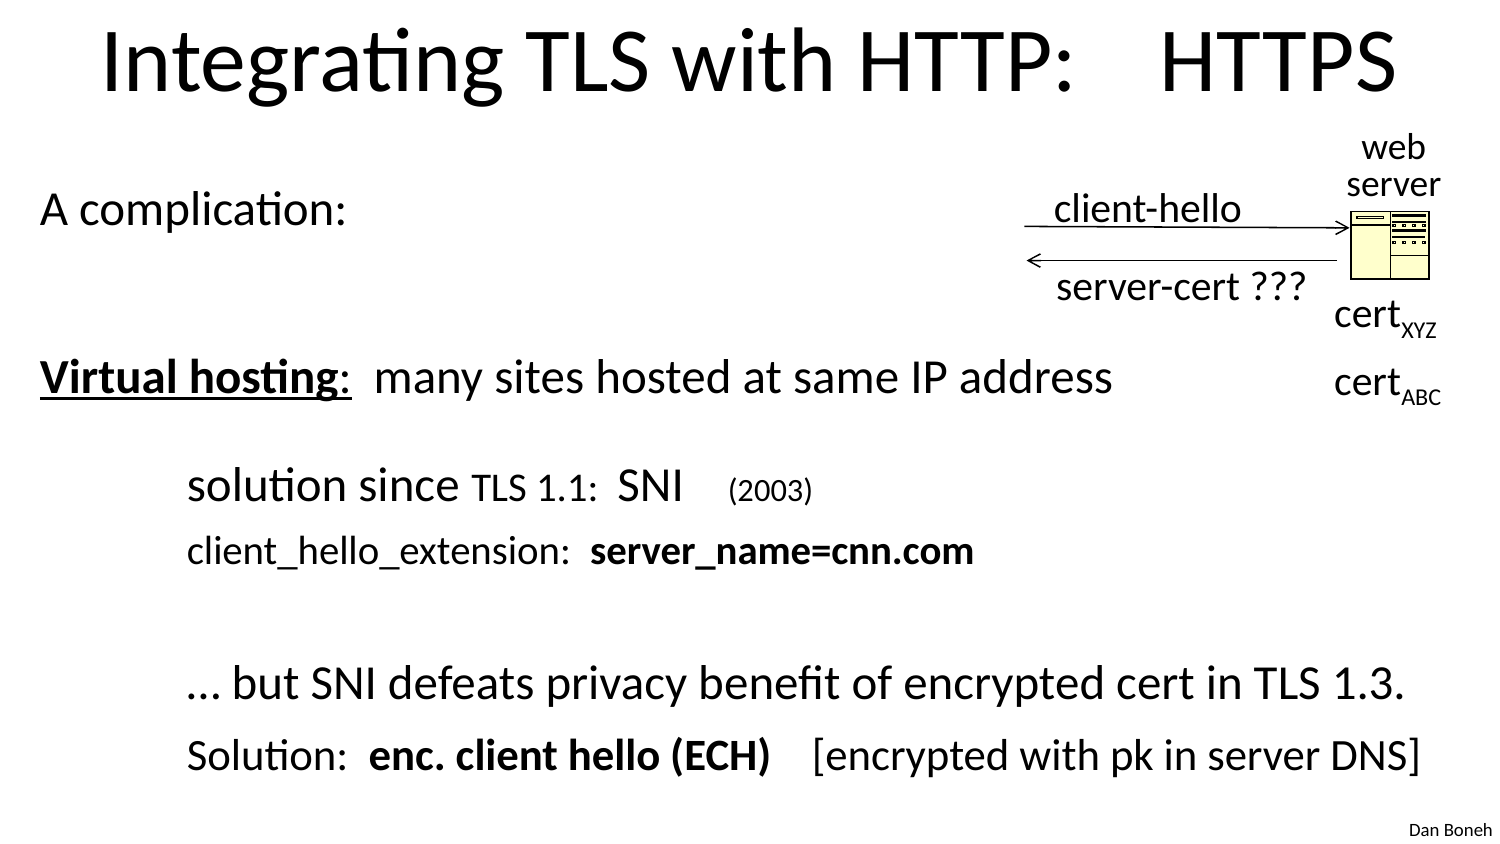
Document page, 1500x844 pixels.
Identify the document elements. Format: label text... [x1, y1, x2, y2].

title Integrating TLS with HTTP: HTTPS [12, 0, 1488, 125]
list A complication: Virtual hosting: many sites hosted at same IP address solution since TLS 1.1: SNI (2003) client_hello_extension: server_name=cnn.com … but SNI defeats privacy benefit of encrypted cert in TLS 1.3. Solution: enc. client hello (ECH) [encrypted with pk in server DNS] [24, 168, 1500, 835]
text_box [1026, 250, 1338, 320]
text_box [1024, 173, 1350, 242]
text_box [1313, 121, 1463, 411]
